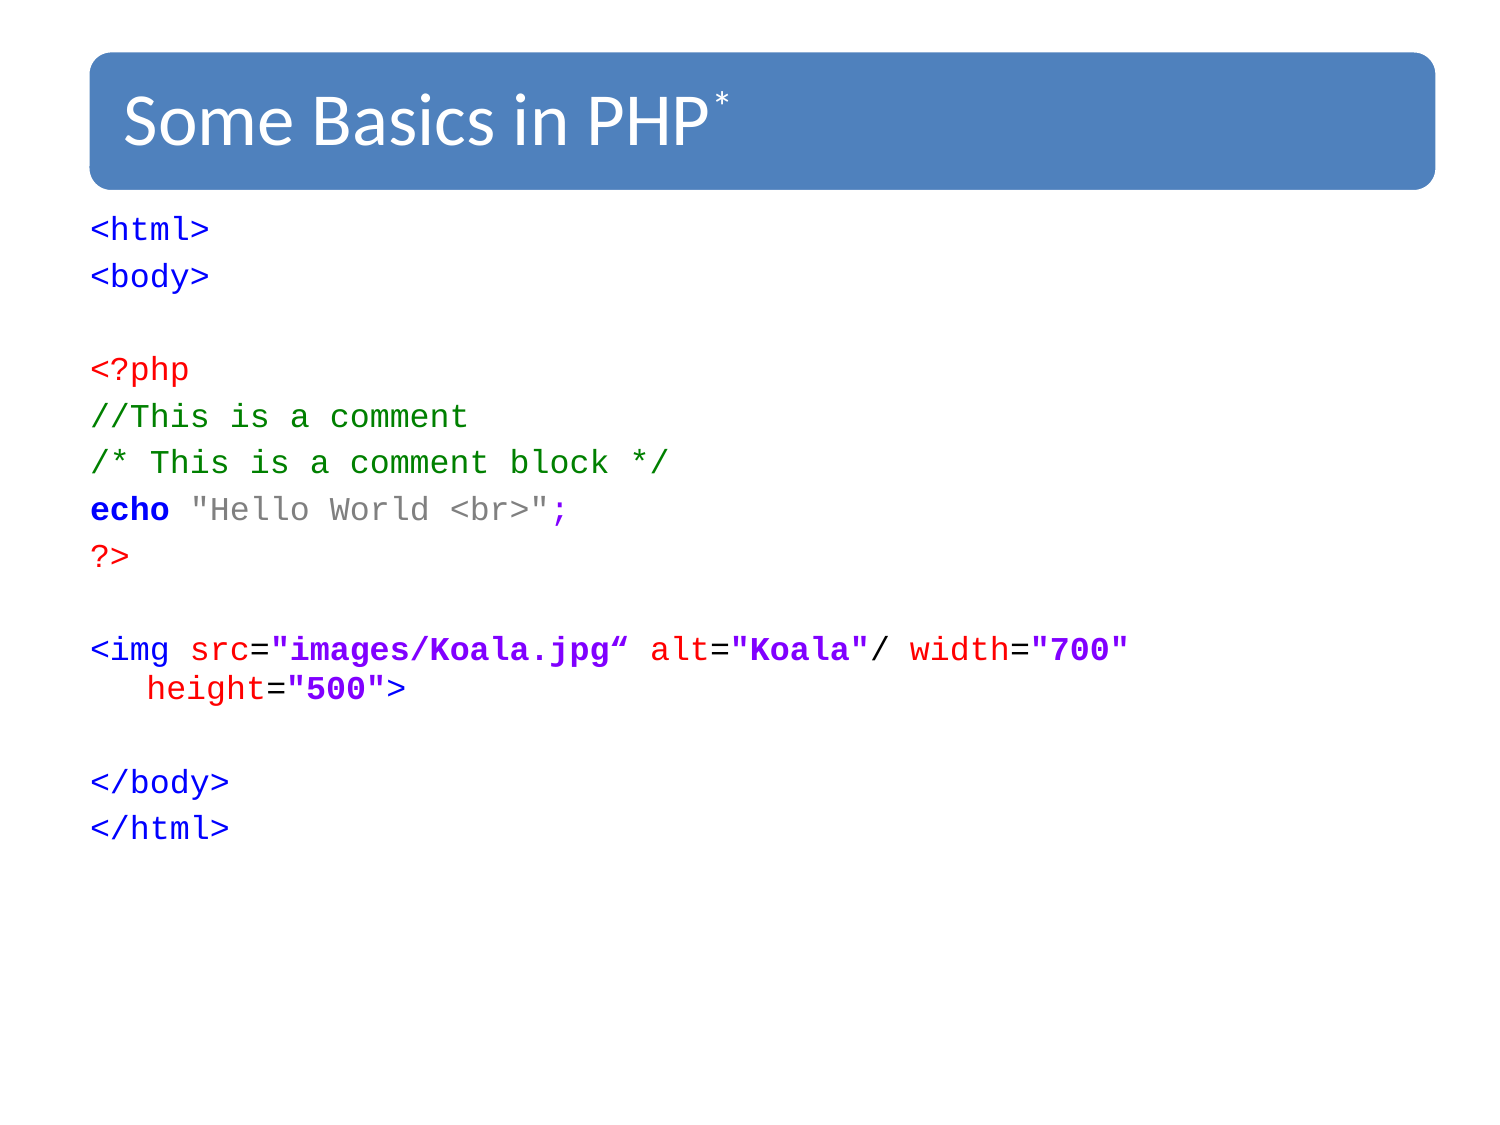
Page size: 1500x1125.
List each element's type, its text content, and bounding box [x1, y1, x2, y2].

list <html> <body> <?php //This is a comment /* This is a comment block */ echo "Hello World <br>"; ?> <img src="images/Koala.jpg“ alt="Koala"/ width="700" height="500"> </body> </html> [75, 200, 1425, 1005]
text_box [87, 49, 1438, 193]
